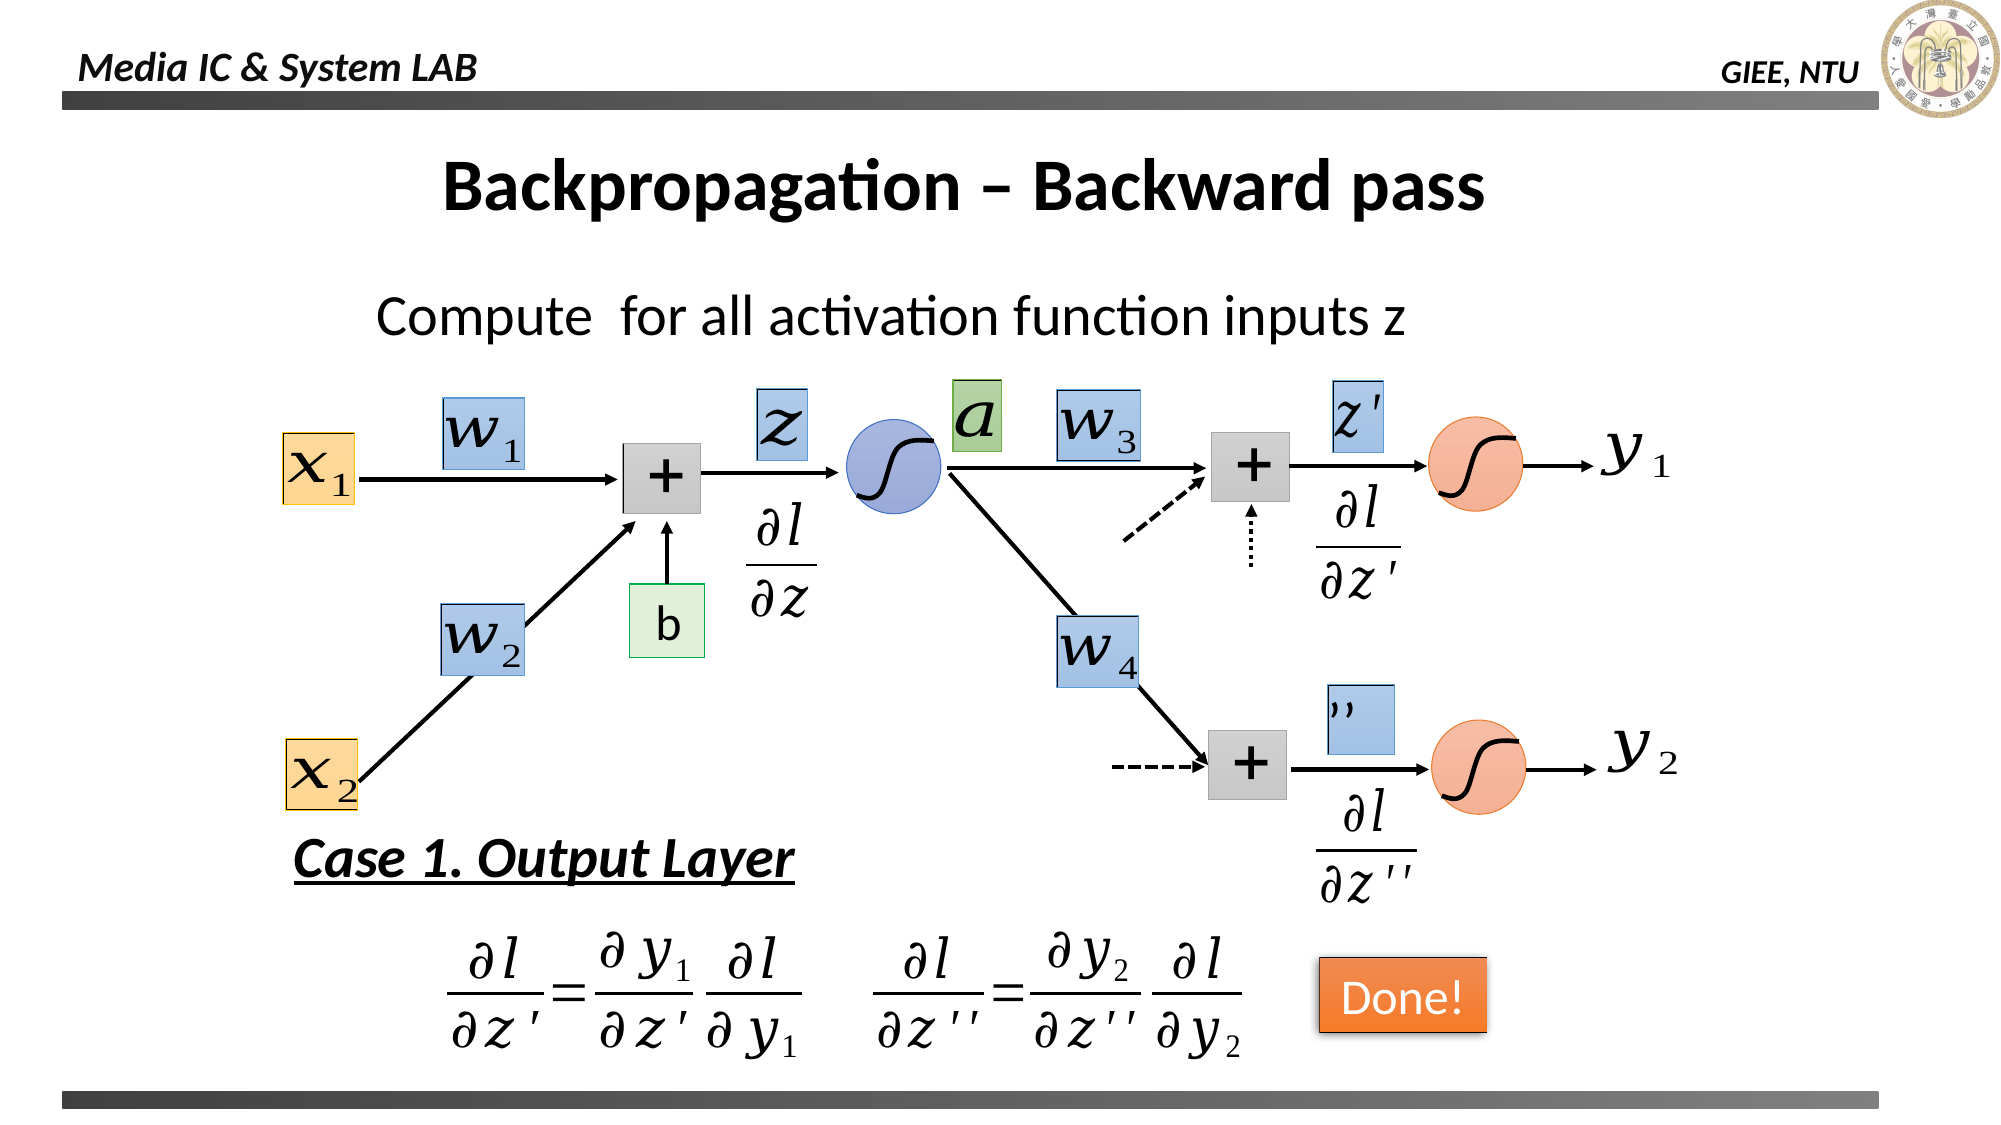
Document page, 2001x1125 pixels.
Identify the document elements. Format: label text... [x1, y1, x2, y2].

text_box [949, 473, 1209, 766]
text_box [629, 521, 705, 659]
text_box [358, 521, 636, 782]
title Backpropagation – Backward pass [62, 138, 1867, 235]
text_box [1208, 730, 1287, 800]
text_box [1431, 720, 1597, 815]
text_box Case 1. Output Layer [279, 811, 894, 897]
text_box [1428, 416, 1594, 512]
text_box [846, 419, 941, 514]
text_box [1211, 432, 1290, 502]
text_box Done! [1319, 957, 1487, 1033]
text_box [622, 443, 701, 514]
